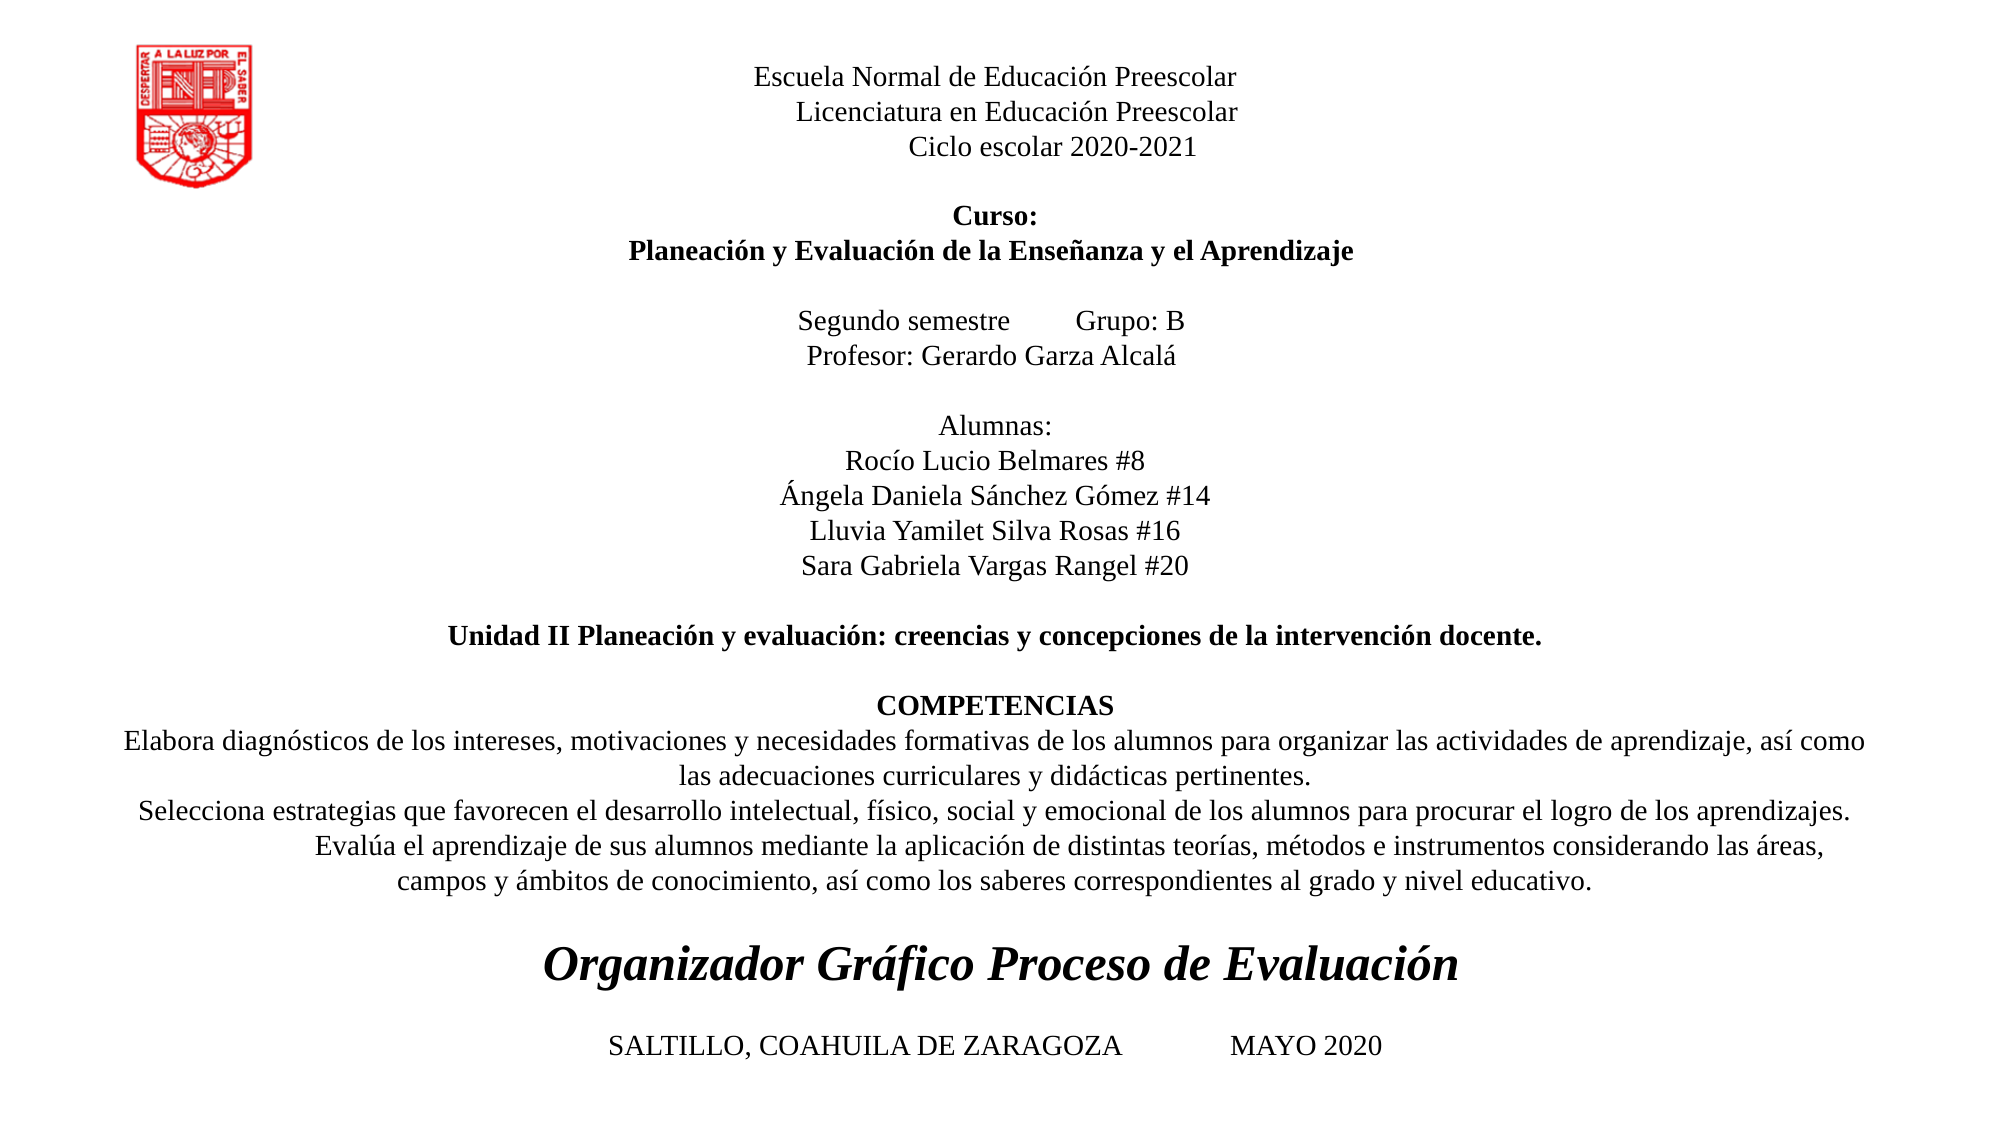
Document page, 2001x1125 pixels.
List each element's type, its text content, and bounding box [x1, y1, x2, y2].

picture [83, 30, 302, 210]
text_box Escuela Normal de Educación Preescolar Licenciatura en Educación Preescolar Ciclo escolar 2020-2021 Curso: Planeación y Evaluación de la Enseñanza y el Aprendizaje Segundo semestre Grupo: B Profesor: Gerardo Garza Alcalá Alumnas: Rocío Lucio Belmares #8 Ángela Daniela Sánchez Gómez #14 Lluvia Yamilet Silva Rosas #16 Sara Gabriela Vargas Rangel #20 Unidad II Planeación y evaluación: creencias y concepciones de la intervención docente. COMPETENCIAS Elabora diagnósticos de los intereses, motivaciones y necesidades formativas de los alumnos para organizar las actividades de aprendizaje, así como las adecuaciones curriculares y didácticas pertinentes. Selecciona estrategias que favorecen el desarrollo intelectual, físico, social y emocional de los alumnos para procurar el logro de los aprendizajes. Evalúa el aprendizaje de sus alumnos mediante la aplicación de distintas teorías, métodos e instrumentos considerando las áreas, campos y ámbitos de conocimiento, así como los saberes correspondientes al grado y nivel educativo. Organizador Gráfico Proceso de Evaluación SALTILLO, COAHUILA DE ZARAGOZA MAYO 2020 [101, 49, 1889, 1069]
